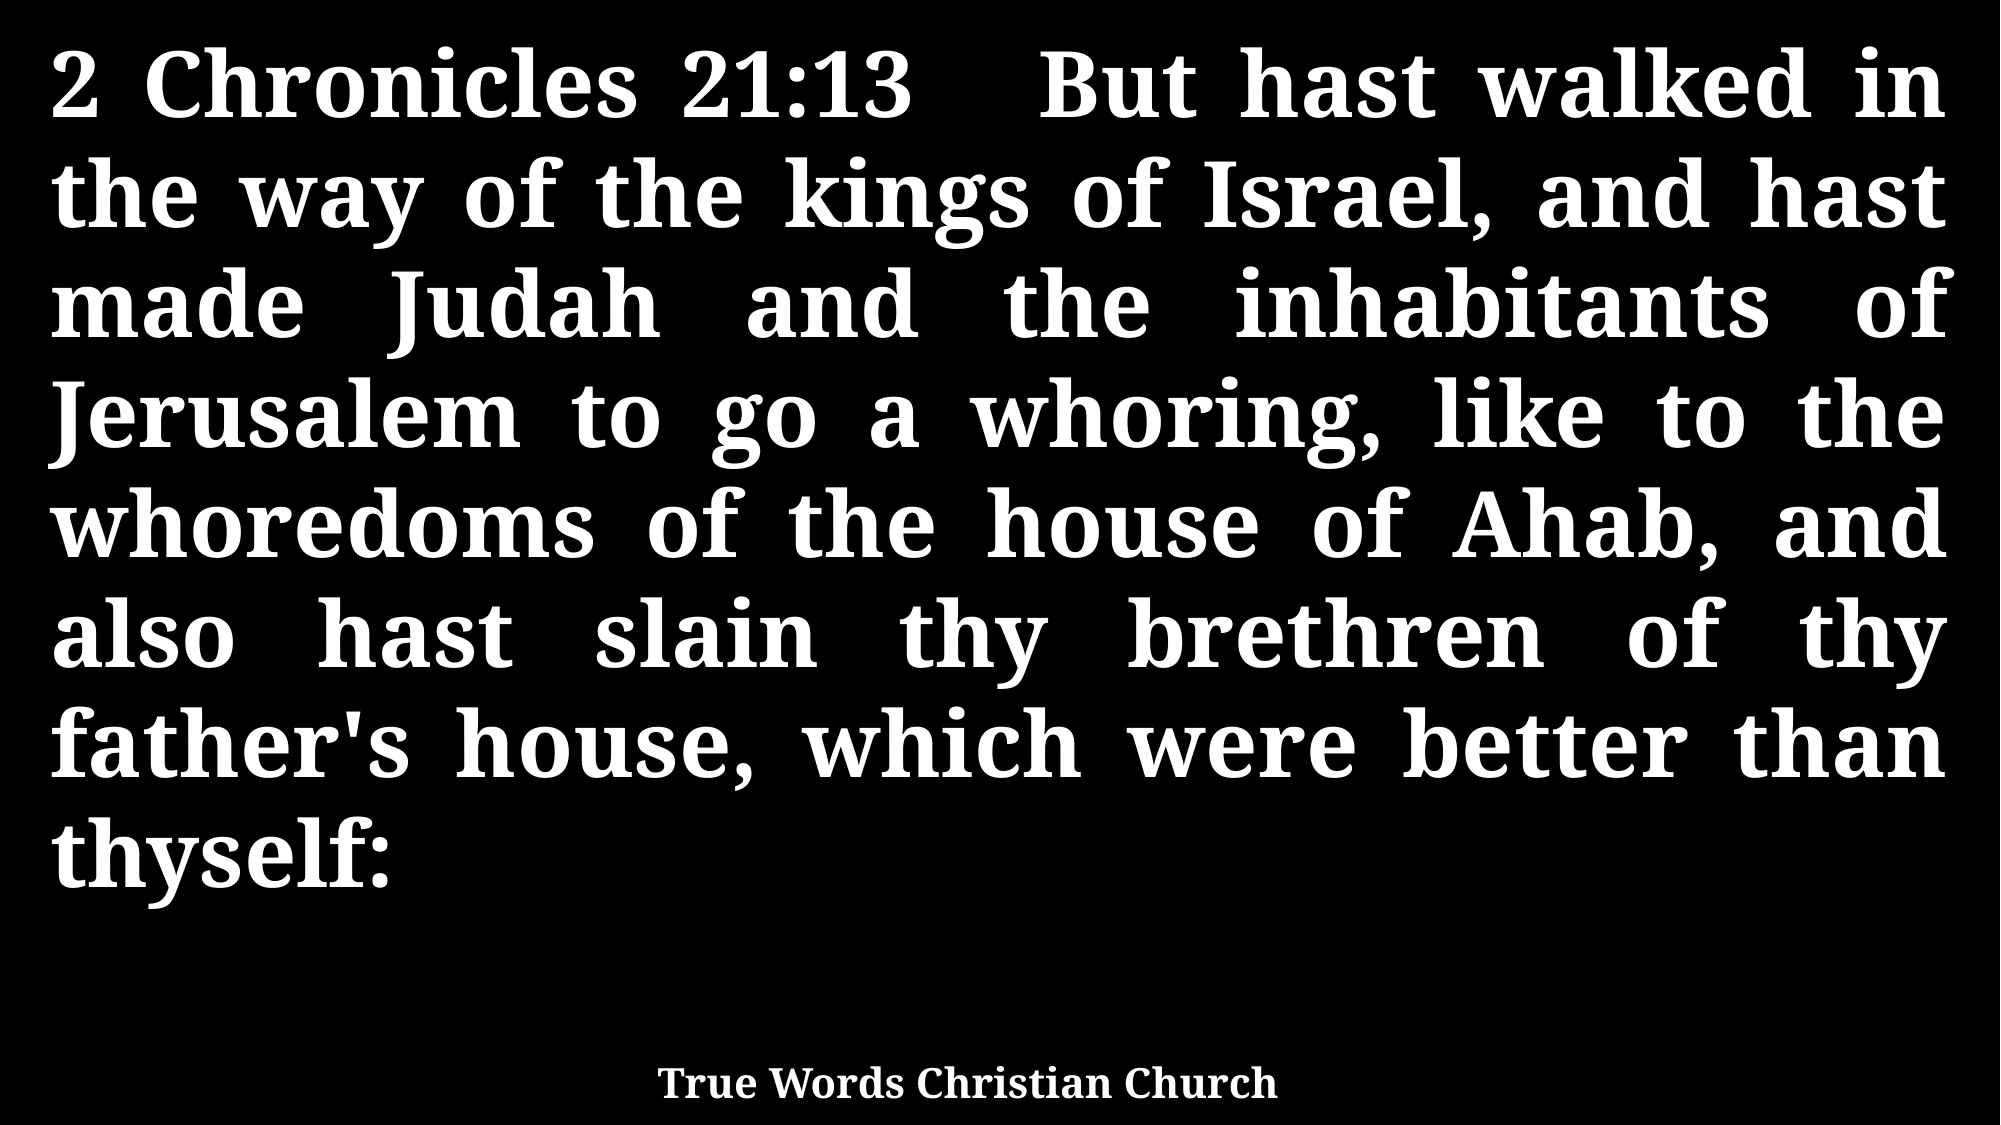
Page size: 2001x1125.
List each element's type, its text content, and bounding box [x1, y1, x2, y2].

text_box True Words Christian Church [642, 1049, 1294, 1114]
text_box 2 Chronicles 21:13 But hast walked in the way of the kings of Israel, and hast made Judah and the inhabitants of Jerusalem to go a whoring, like to the whoredoms of the house of Ahab, and also hast slain thy brethren of thy father's house, which were better than thyself: [35, 18, 1965, 914]
